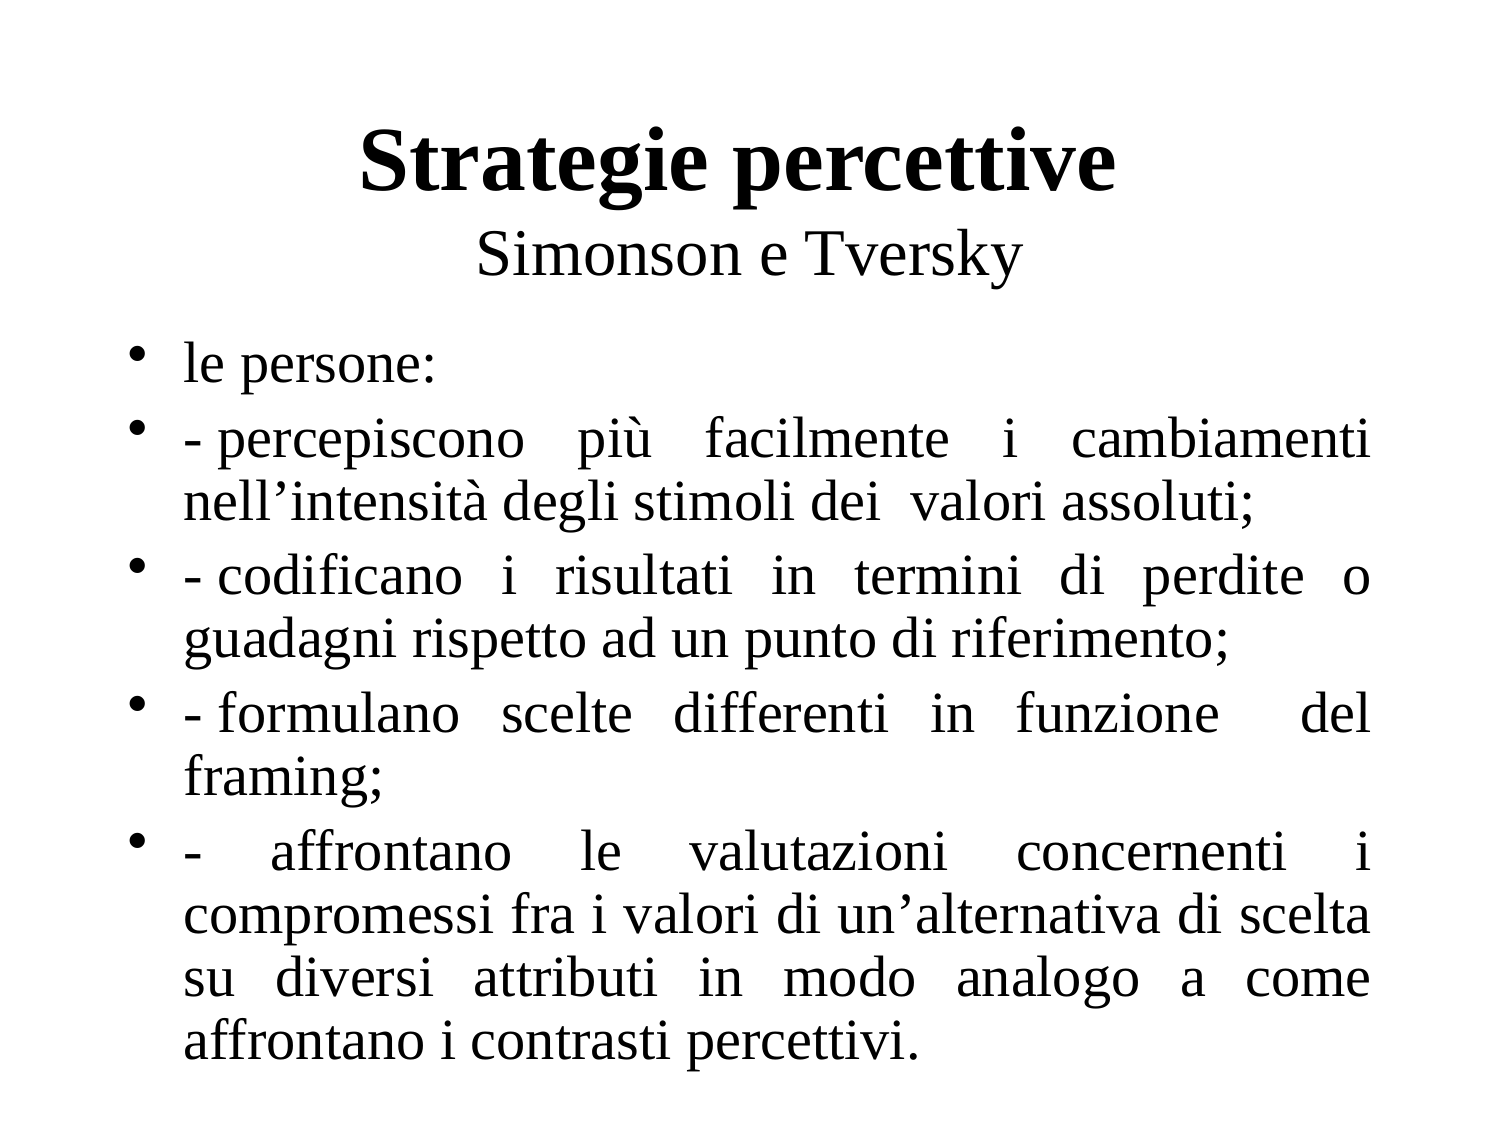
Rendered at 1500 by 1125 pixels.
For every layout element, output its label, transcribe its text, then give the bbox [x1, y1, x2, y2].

list le persone: - percepiscono più facilmente i cambiamenti nell’intensità degli stimoli dei valori assoluti; - codificano i risultati in termini di perdite o guadagni rispetto ad un punto di riferimento; - formulano scelte differenti in funzione del framing; - affrontano le valutazioni concernenti i compromessi fra i valori di un’alternativa di scelta su diversi attributi in modo analogo a come affrontano i contrasti percettivi. [112, 324, 1388, 1001]
title Strategie percettive Simonson e Tversky [112, 99, 1388, 288]
